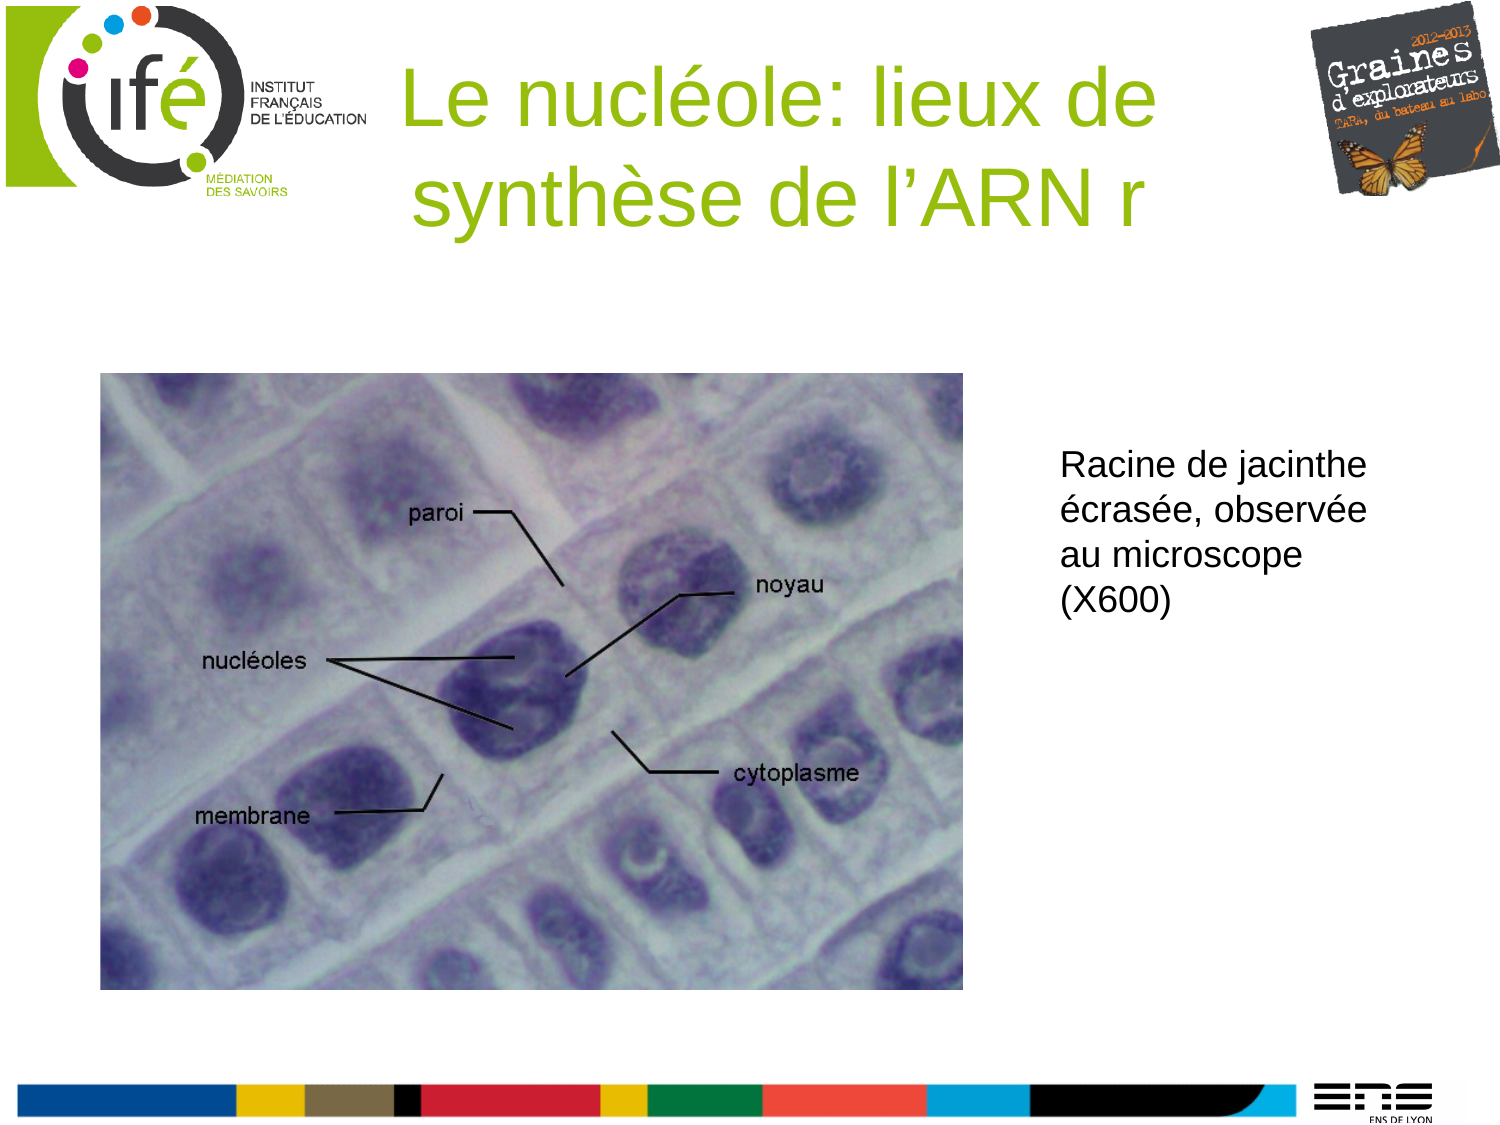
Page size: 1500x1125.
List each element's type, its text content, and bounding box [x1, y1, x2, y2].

picture [100, 373, 964, 990]
title Le nucléole: lieux de synthèse de l’ARN r [234, 35, 1325, 190]
text_box Racine de jacinthe écrasée, observée au microscope (X600) [1045, 432, 1424, 628]
picture [17, 1080, 1467, 1123]
picture [5, 6, 366, 202]
